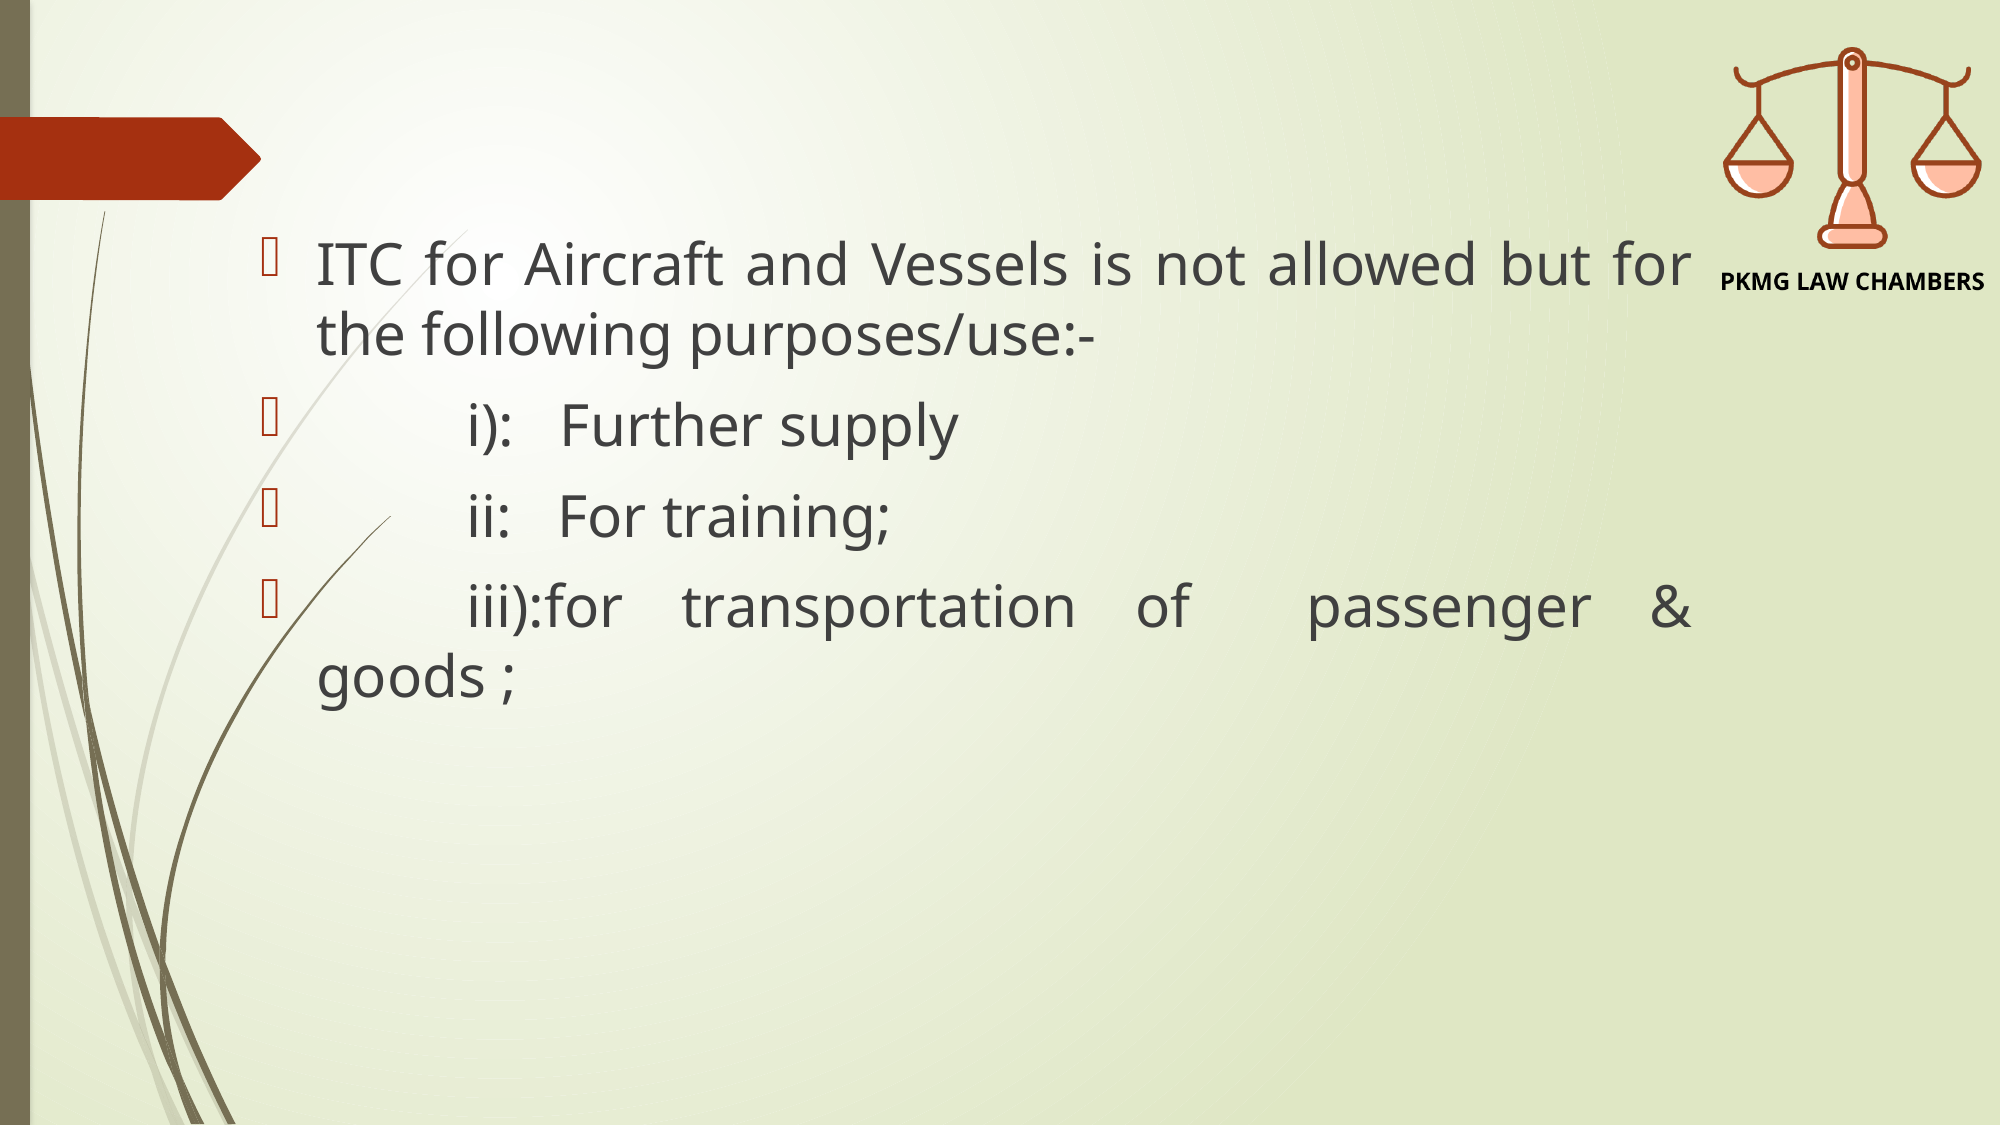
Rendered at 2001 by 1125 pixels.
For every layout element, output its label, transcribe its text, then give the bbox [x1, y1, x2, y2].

list ITC for Aircraft and Vessels is not allowed but for the following purposes/use:- i): Further supply ii: For training; iii):for transportation of passenger & goods ; [244, 219, 1708, 1042]
picture [1703, 0, 2000, 297]
